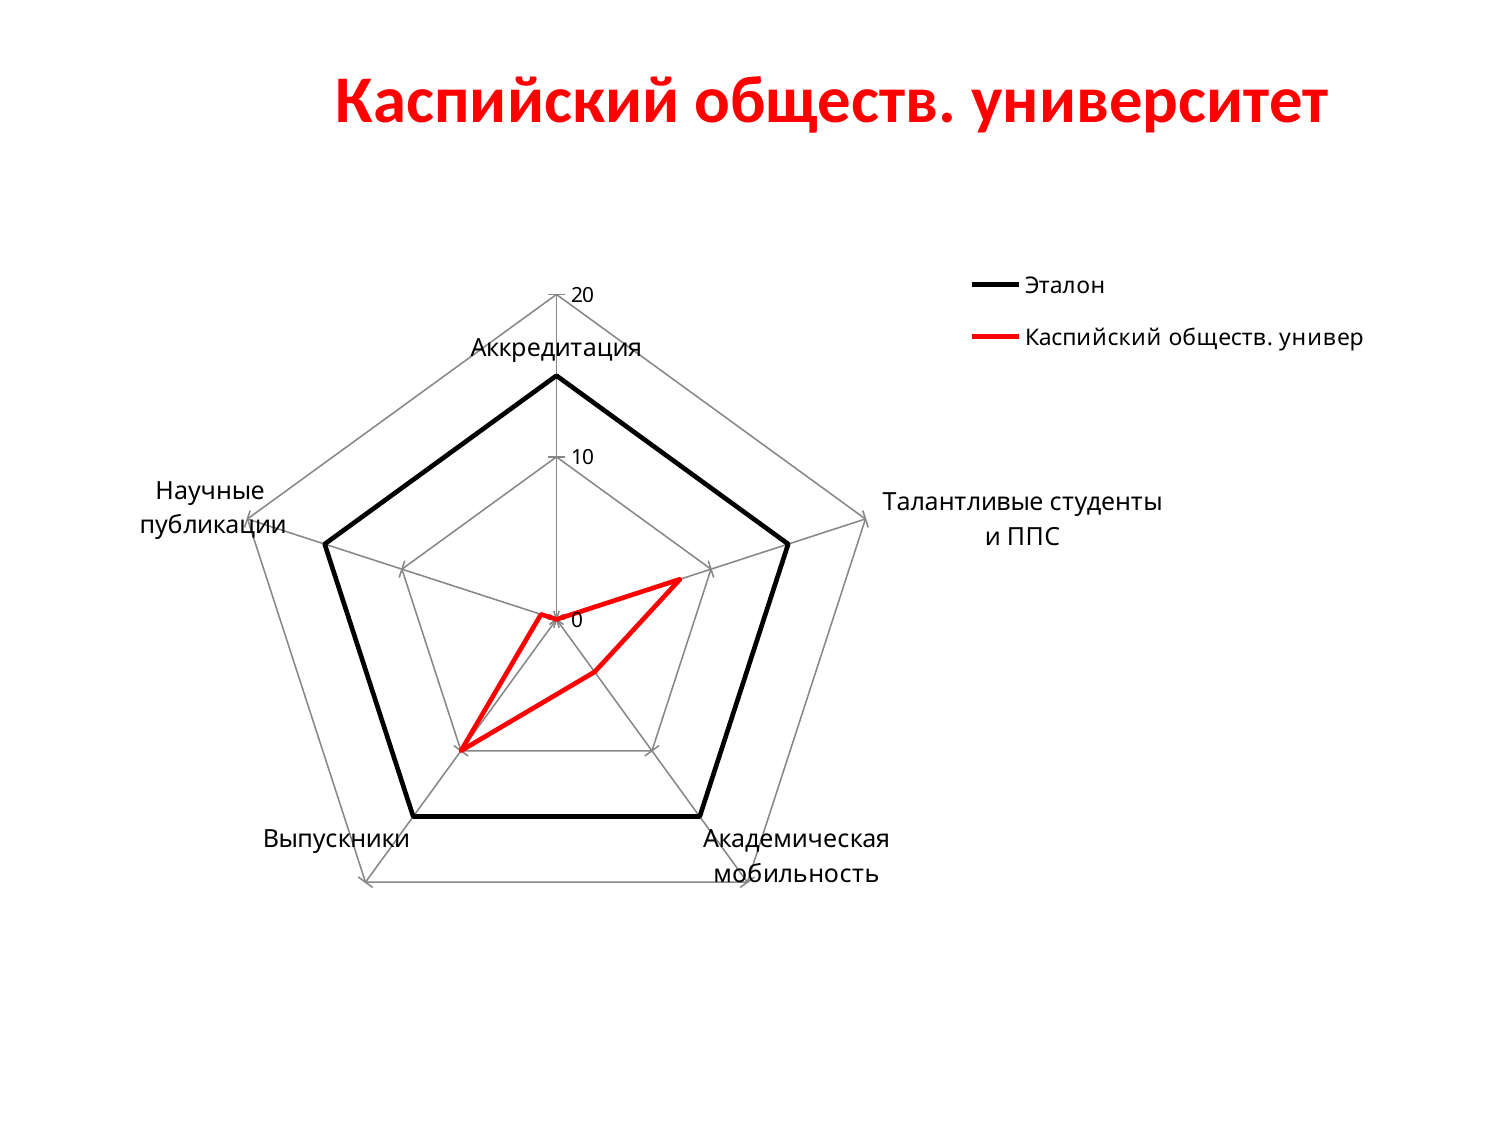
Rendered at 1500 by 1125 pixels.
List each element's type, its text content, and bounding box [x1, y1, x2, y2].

chart [52, 195, 1400, 1059]
title Каспийский обществ. университет [218, 42, 1447, 149]
